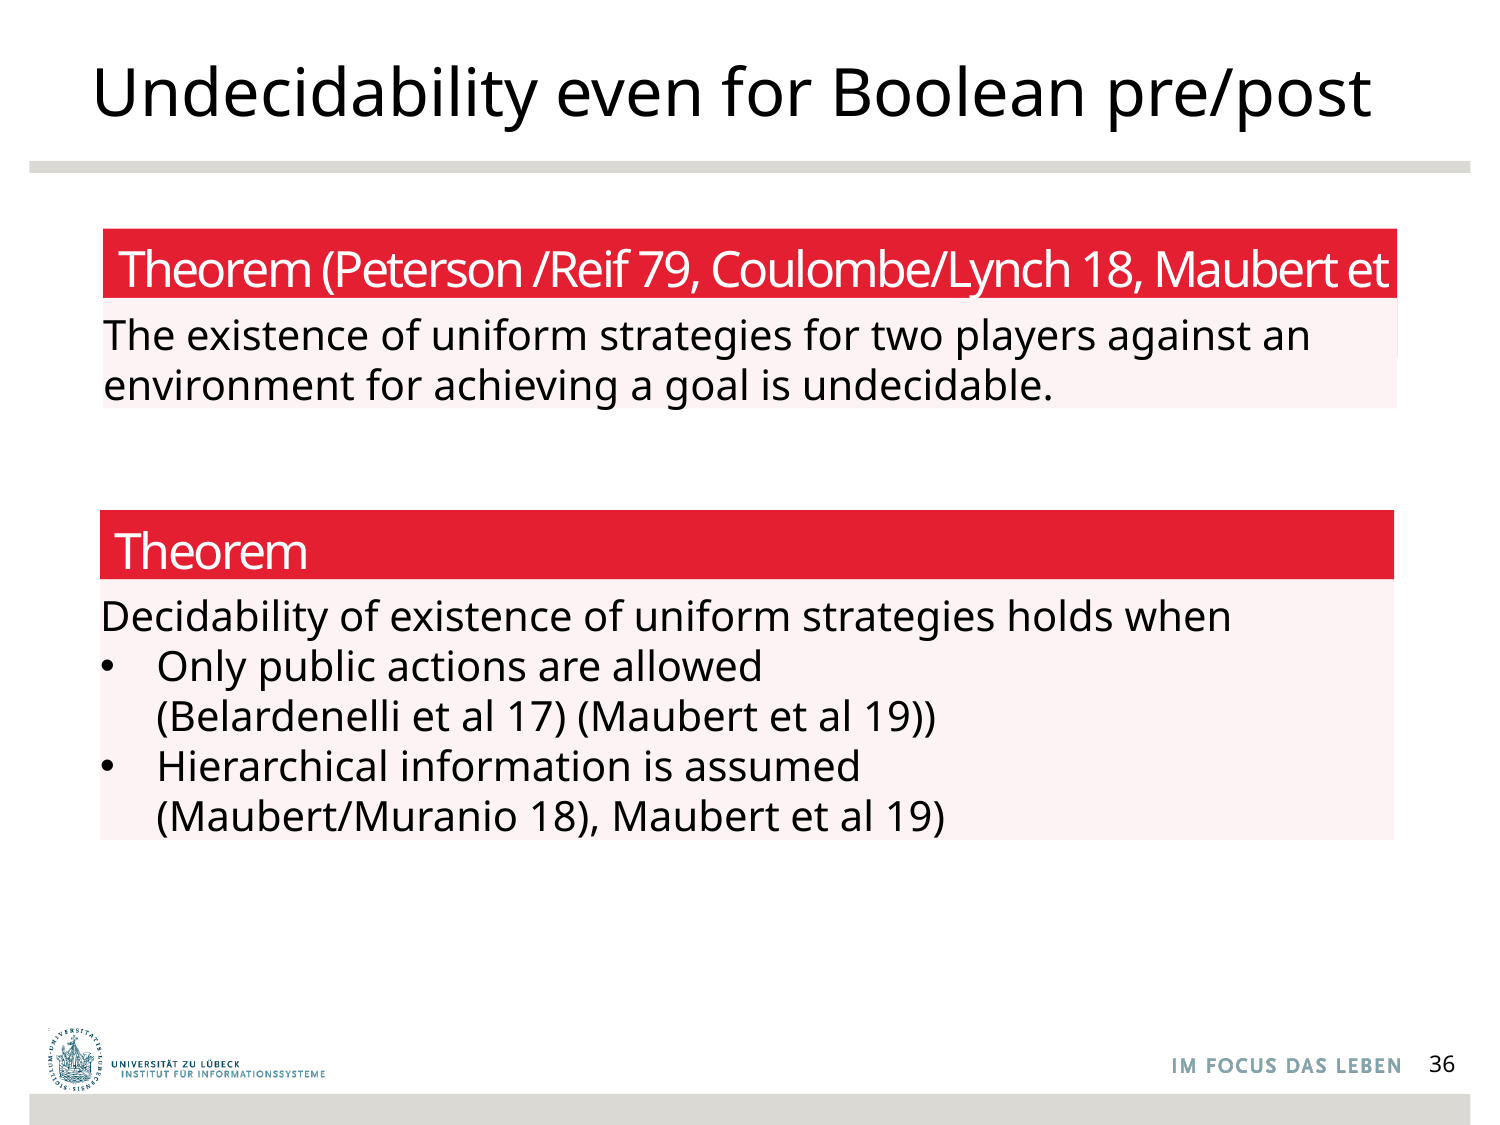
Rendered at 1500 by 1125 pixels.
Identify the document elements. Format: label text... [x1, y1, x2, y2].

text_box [99, 509, 1395, 843]
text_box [102, 228, 1398, 410]
title Undecidability even for Boolean pre/post [76, 42, 1427, 126]
picture [1173, 1058, 1305, 1073]
slide_number 36 [1305, 1050, 1471, 1083]
